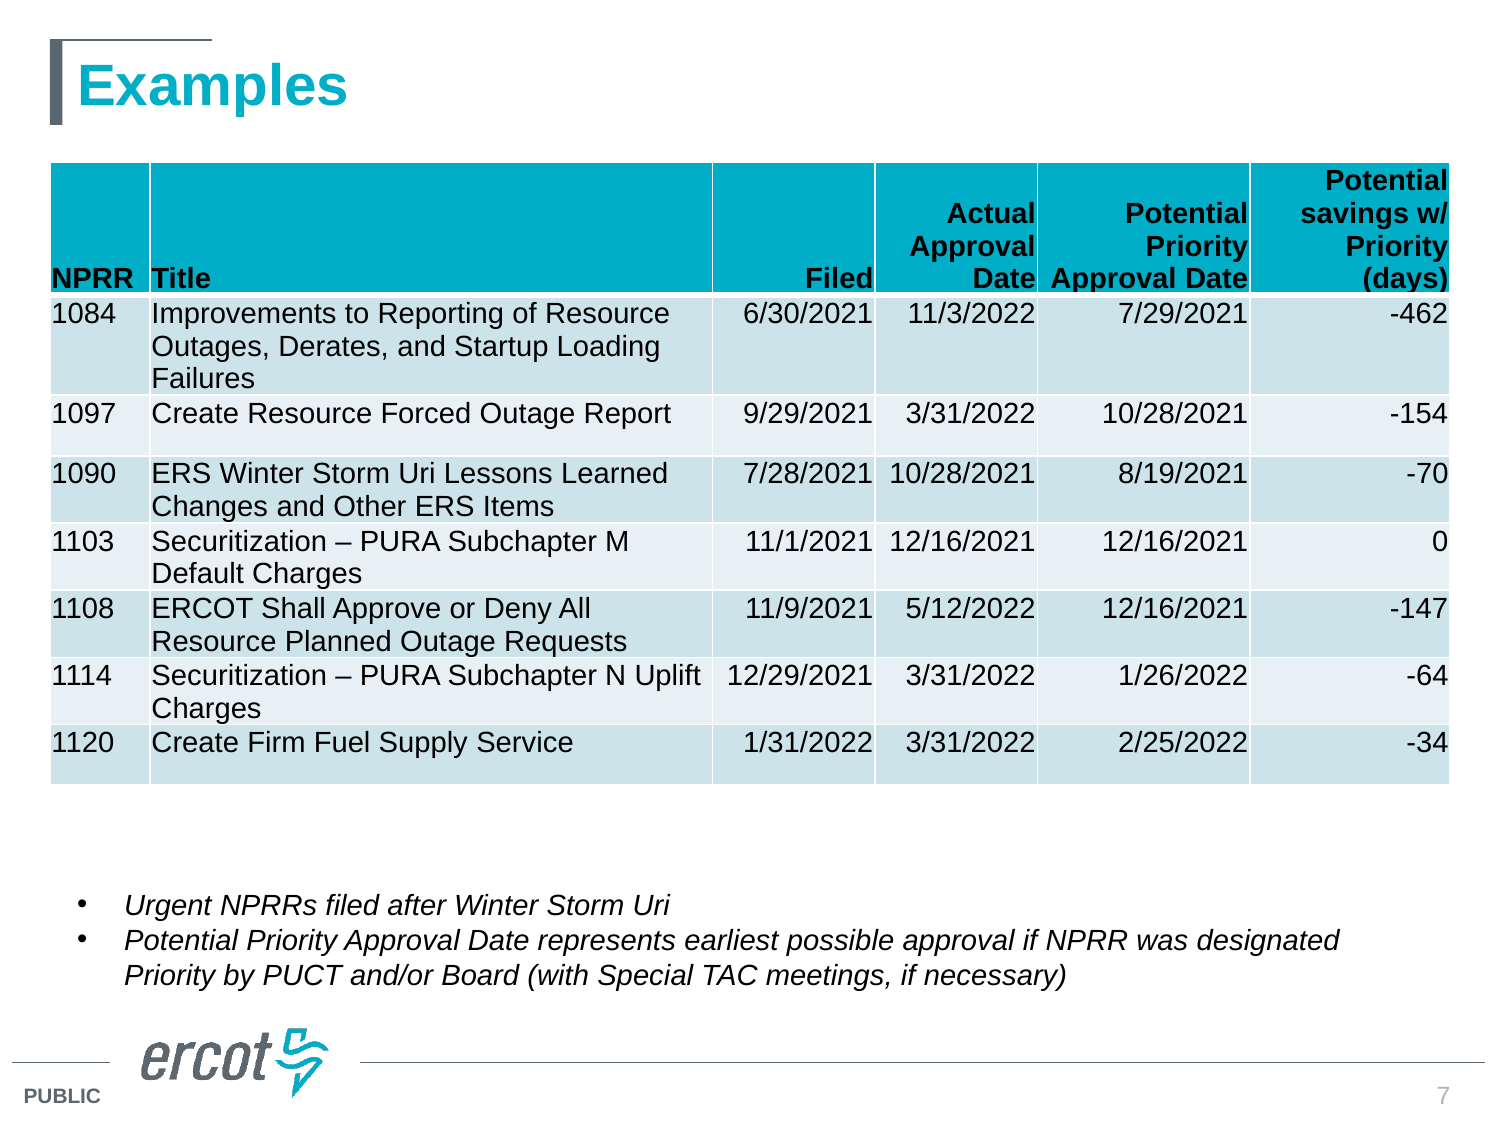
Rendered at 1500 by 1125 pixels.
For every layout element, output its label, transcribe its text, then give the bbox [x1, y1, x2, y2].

table_cell -70 [1251, 457, 1449, 522]
table_cell 3/31/2022 [876, 725, 1037, 784]
table_cell 6/30/2021 [713, 298, 874, 394]
table_cell 11/1/2021 [713, 524, 874, 589]
table_header Actual Approval Date [876, 163, 1037, 292]
table_cell 3/31/2022 [876, 396, 1037, 455]
table_cell 12/29/2021 [713, 658, 874, 724]
table_header Potential savings w/ Priority (days) [1251, 163, 1449, 292]
table_header Filed [713, 163, 874, 292]
table_header Potential Priority Approval Date [1038, 163, 1249, 292]
table_header Title [151, 163, 712, 292]
table_cell -462 [1251, 298, 1449, 394]
table_cell 11/9/2021 [713, 591, 874, 657]
table_cell ERS Winter Storm Uri Lessons Learned Changes and Other ERS Items [151, 457, 712, 522]
table_cell 1120 [51, 725, 149, 784]
table_cell -64 [1251, 658, 1449, 724]
table_cell 1097 [51, 396, 149, 455]
table_cell 1084 [51, 298, 149, 394]
table_cell 9/29/2021 [713, 396, 874, 455]
table_cell Securitization – PURA Subchapter N Uplift Charges [151, 658, 712, 724]
table_header NPRR [51, 163, 149, 292]
table_cell 0 [1251, 524, 1449, 589]
table_cell -147 [1251, 591, 1449, 657]
table_cell 10/28/2021 [1038, 396, 1249, 455]
table_cell 5/12/2022 [876, 591, 1037, 657]
table_cell 11/3/2022 [876, 298, 1037, 394]
table_cell Improvements to Reporting of Resource Outages, Derates, and Startup Loading Failures [151, 298, 712, 394]
table_cell 8/19/2021 [1038, 457, 1249, 522]
table_cell -154 [1251, 396, 1449, 455]
table_cell 1103 [51, 524, 149, 589]
table_cell Create Resource Forced Outage Report [151, 396, 712, 455]
table_cell 3/31/2022 [876, 658, 1037, 724]
table_cell ERCOT Shall Approve or Deny All Resource Planned Outage Requests [151, 591, 712, 657]
table_cell 10/28/2021 [876, 457, 1037, 522]
table_cell 7/28/2021 [713, 457, 874, 522]
title Examples [62, 39, 1450, 125]
table_cell 12/16/2021 [1038, 524, 1249, 589]
slide_number 7 [1400, 1076, 1488, 1113]
table_cell 1114 [51, 658, 149, 724]
table_cell Securitization – PURA Subchapter M Default Charges [151, 524, 712, 589]
table_cell -34 [1251, 725, 1449, 784]
table_cell Create Firm Fuel Supply Service [151, 725, 712, 784]
table_cell 1/26/2022 [1038, 658, 1249, 724]
text_box Urgent NPRRs filed after Winter Storm Uri Potential Priority Approval Date represents earliest possible approval if NPRR was designated Priority by PUCT and/or Board (with Special TAC meetings, if necessary) [62, 878, 1413, 999]
table_cell 12/16/2021 [876, 524, 1037, 589]
table_cell 1108 [51, 591, 149, 657]
table_cell 1/31/2022 [713, 725, 874, 784]
table_cell 7/29/2021 [1038, 298, 1249, 394]
table_cell 2/25/2022 [1038, 725, 1249, 784]
table_cell 12/16/2021 [1038, 591, 1249, 657]
table_cell 1090 [51, 457, 149, 522]
picture [137, 1024, 332, 1100]
